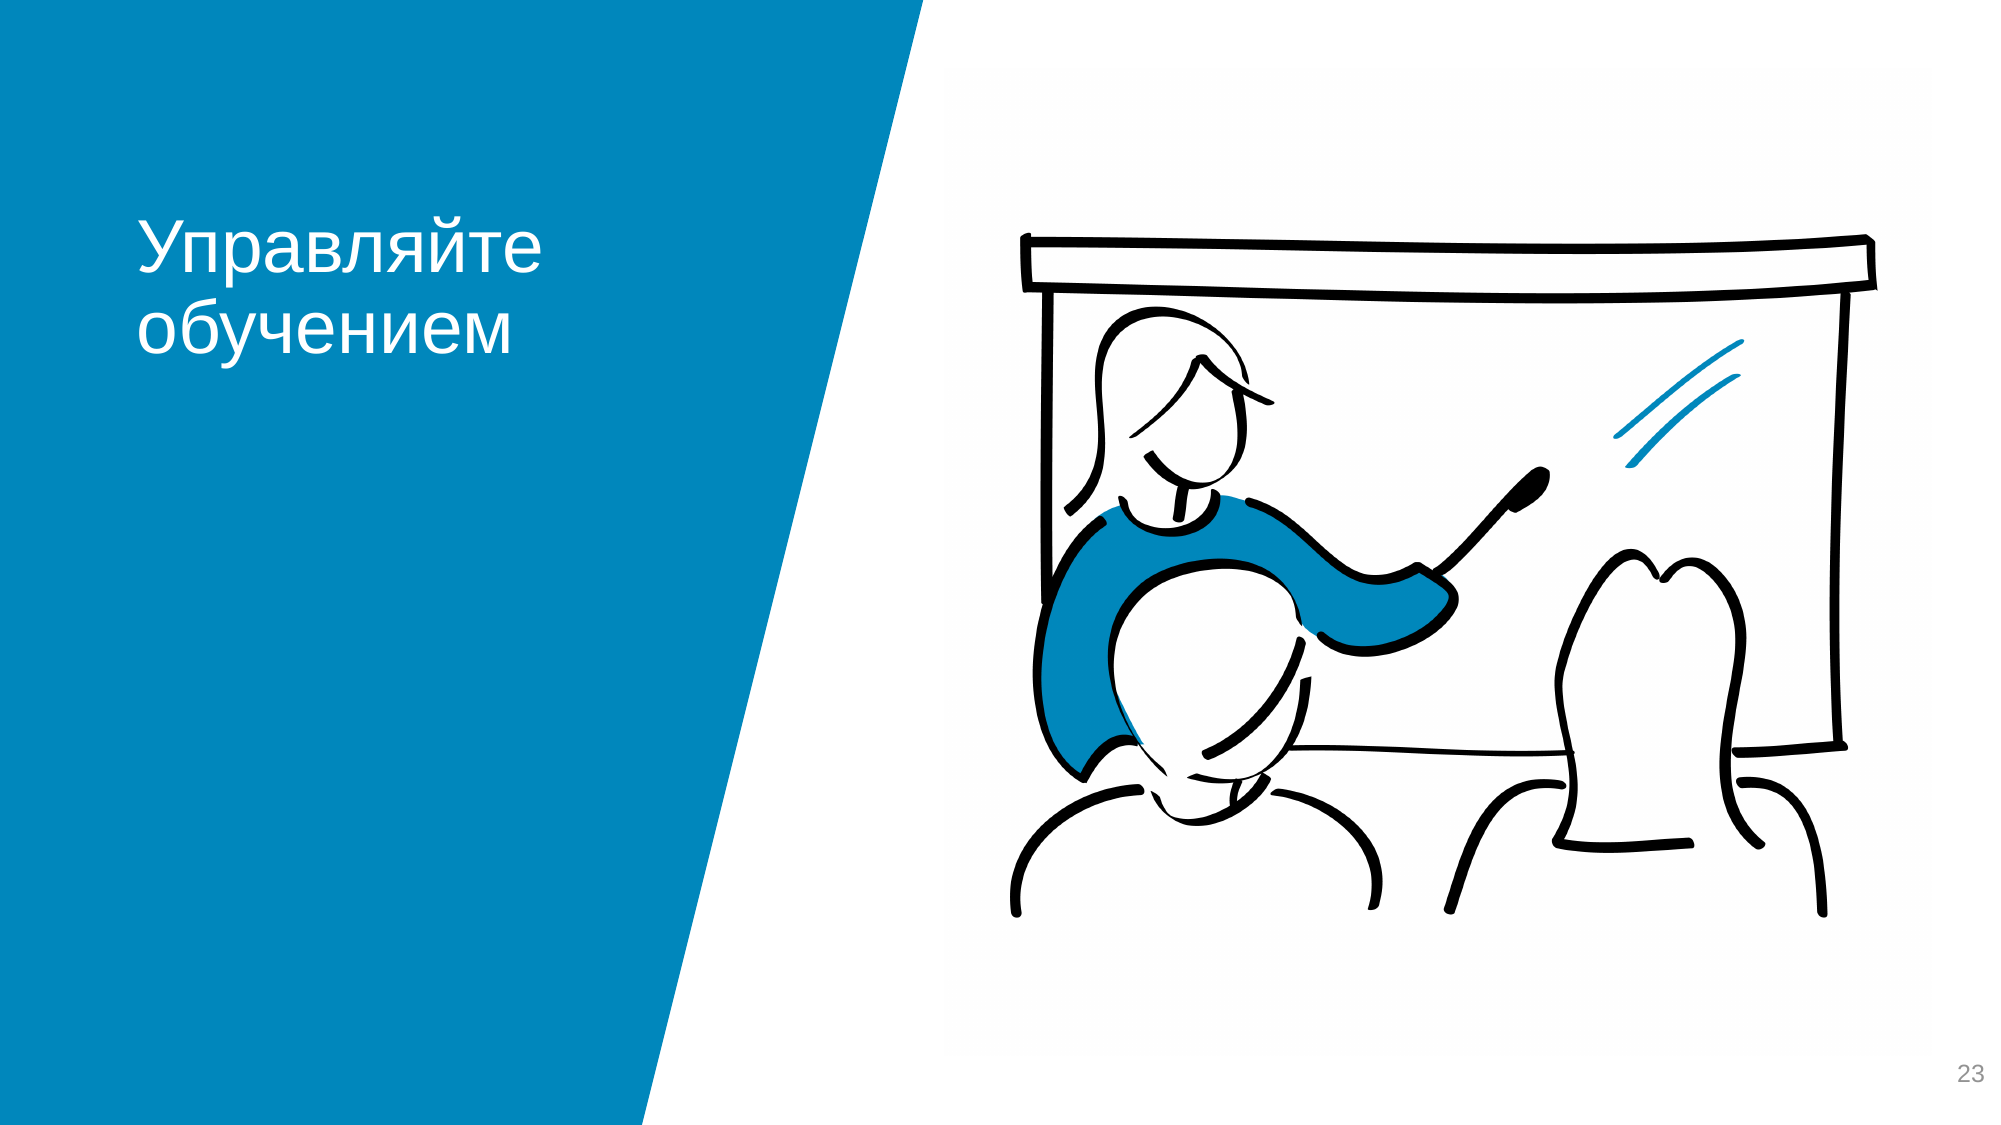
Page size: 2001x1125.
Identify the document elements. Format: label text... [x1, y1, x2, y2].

picture [944, 68, 1932, 1056]
slide_number 23 [1550, 1042, 2000, 1103]
title Управляйте обучением [136, 0, 775, 371]
